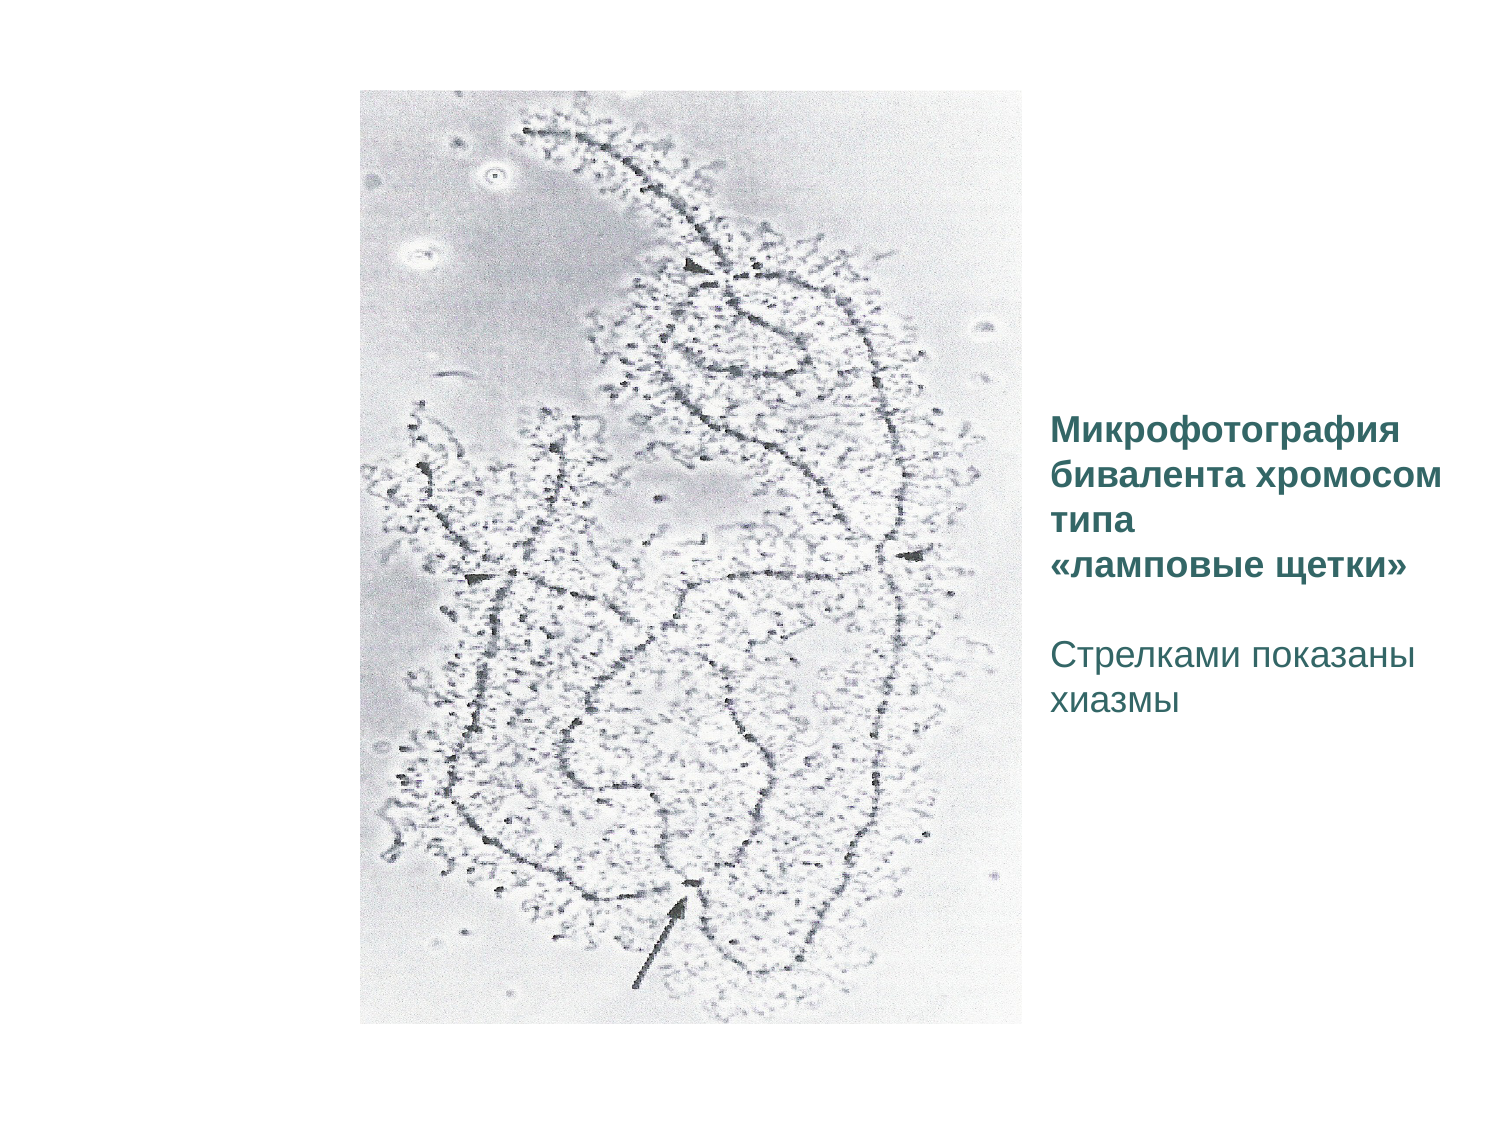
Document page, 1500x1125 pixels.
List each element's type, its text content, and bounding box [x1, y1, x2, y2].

picture [359, 89, 1022, 1024]
text_box Микрофотография бивалента хромосом типа «ламповые щетки» Стрелками показаны хиазмы [1035, 397, 1458, 728]
